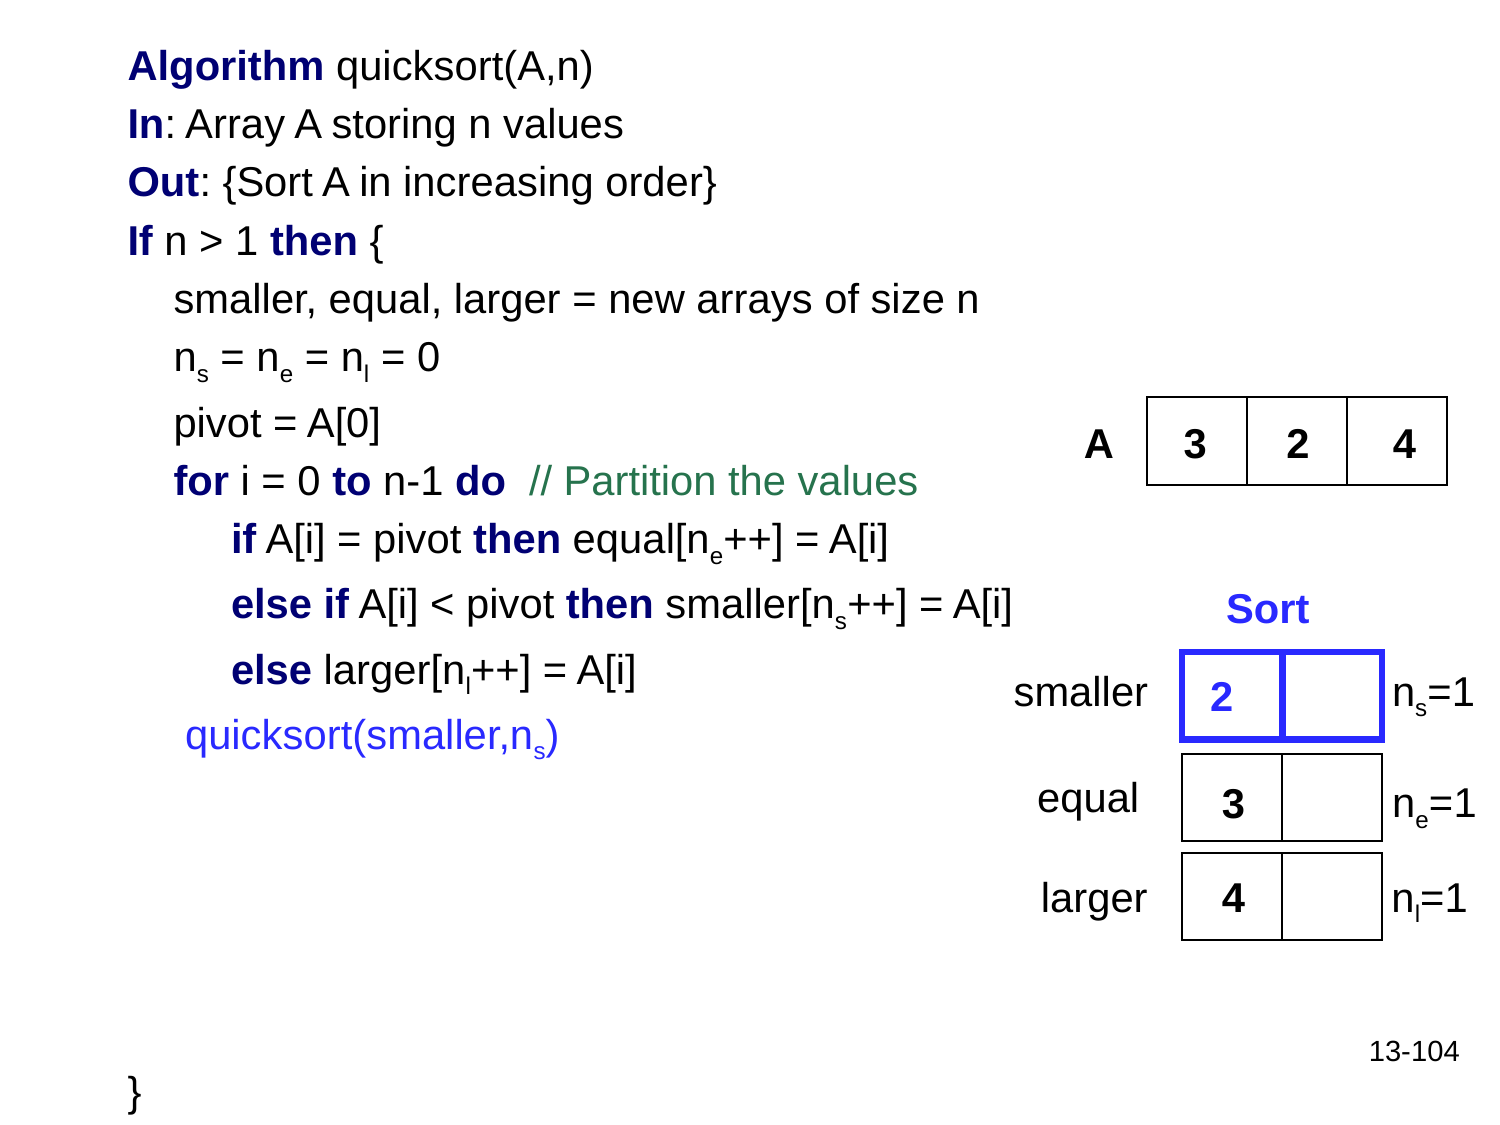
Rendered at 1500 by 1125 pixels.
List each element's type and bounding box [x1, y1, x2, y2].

slide_number [1162, 1024, 1476, 1101]
text_box [1182, 753, 1492, 842]
text_box [1022, 763, 1155, 829]
text_box [1211, 574, 1325, 640]
text_box [1069, 408, 1130, 474]
text_box [1182, 852, 1483, 941]
text_box [1182, 652, 1491, 740]
list [112, 30, 1388, 1001]
text_box [1026, 863, 1163, 928]
text_box [998, 656, 1164, 722]
text_box [1146, 397, 1447, 485]
